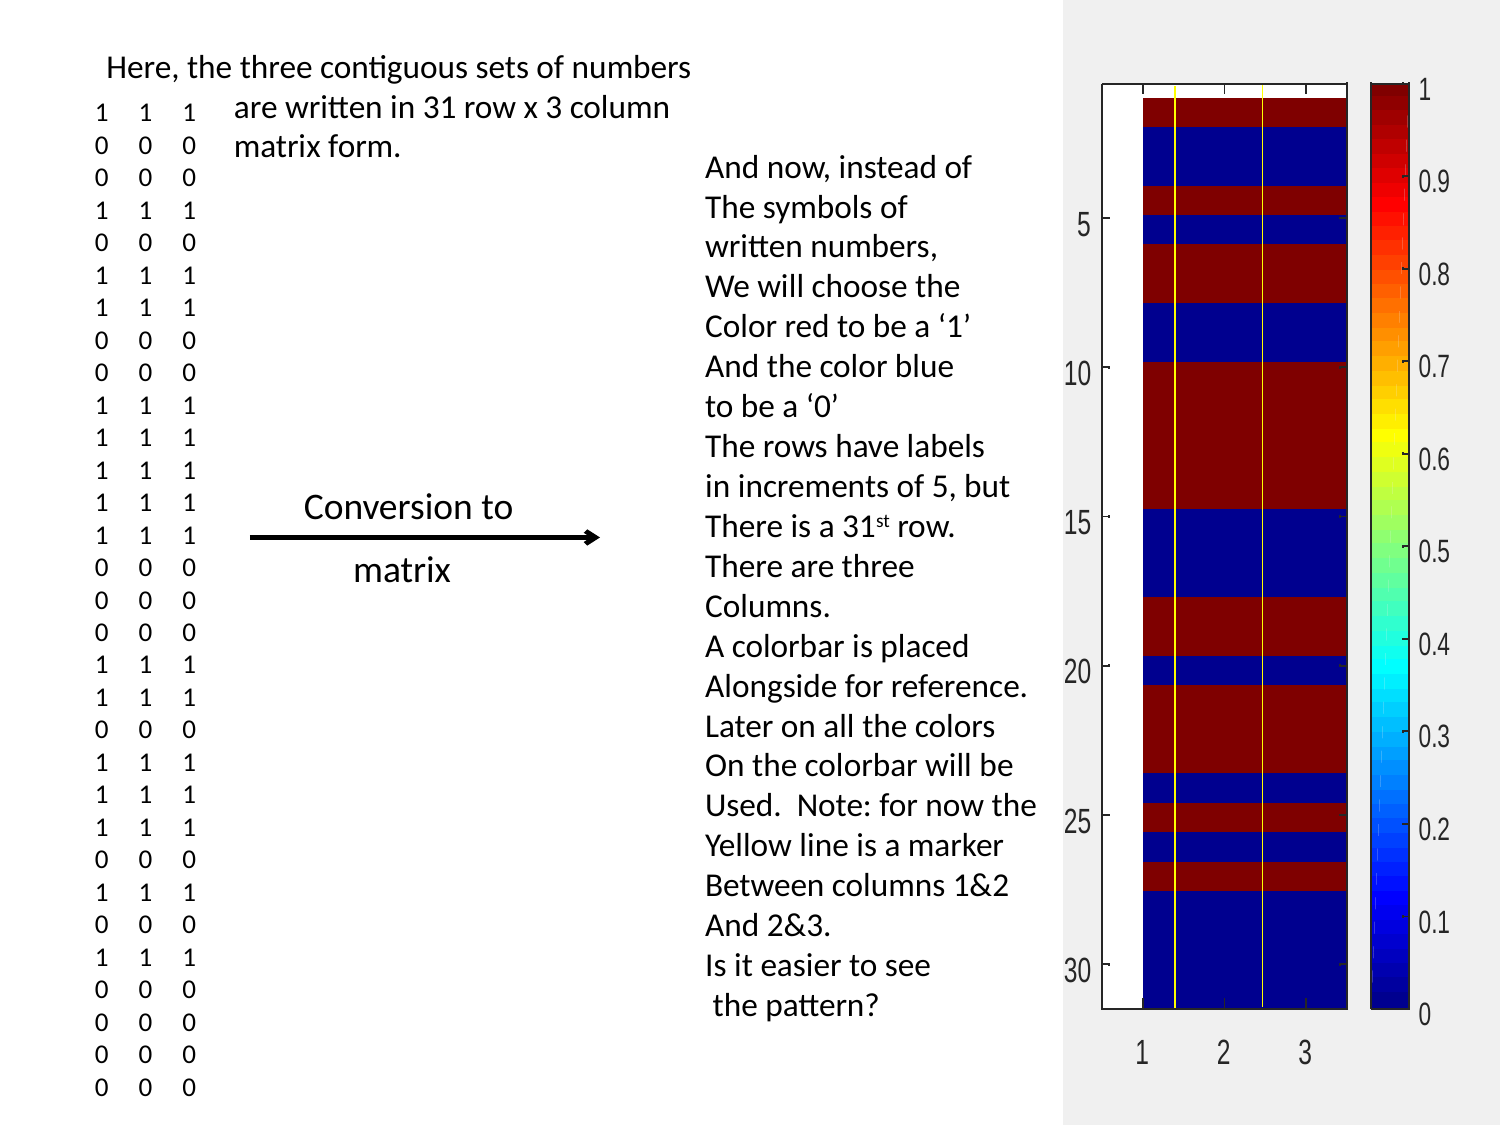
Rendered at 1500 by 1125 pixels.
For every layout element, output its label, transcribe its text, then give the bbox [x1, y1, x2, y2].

text_box 1 1 1 0 0 0 0 0 0 1 1 1 0 0 0 1 1 1 1 1 1 0 0 0 0 0 0 1 1 1 1 1 1 1 1 1 1 1 1 1 1 1 0 0 0 0 0 0 0 0 0 1 1 1 1 1 1 0 0 0 1 1 1 1 1 1 1 1 1 0 0 0 1 1 1 0 0 0 1 1 1 0 0 0 0 0 0 0 0 0 0 0 0 [49, 87, 275, 1109]
text_box Conversion to [288, 474, 537, 535]
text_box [1062, 0, 1500, 1125]
text_box Here, the three contiguous sets of numbers are written in 31 row x 3 column matrix form. [91, 37, 715, 172]
text_box matrix [338, 546, 466, 598]
text_box And now, instead of The symbols of written numbers, We will choose the Color red to be a ‘1’ And the color blue to be a ‘0’ The rows have labels in increments of 5, but There is a 31st row. There are three Columns. A colorbar is placed Alongside for reference. Later on all the colors On the colorbar will be Used. Note: for now the Yellow line is a marker Between columns 1&2 And 2&3. Is it easier to see the pattern? [690, 137, 1057, 1031]
